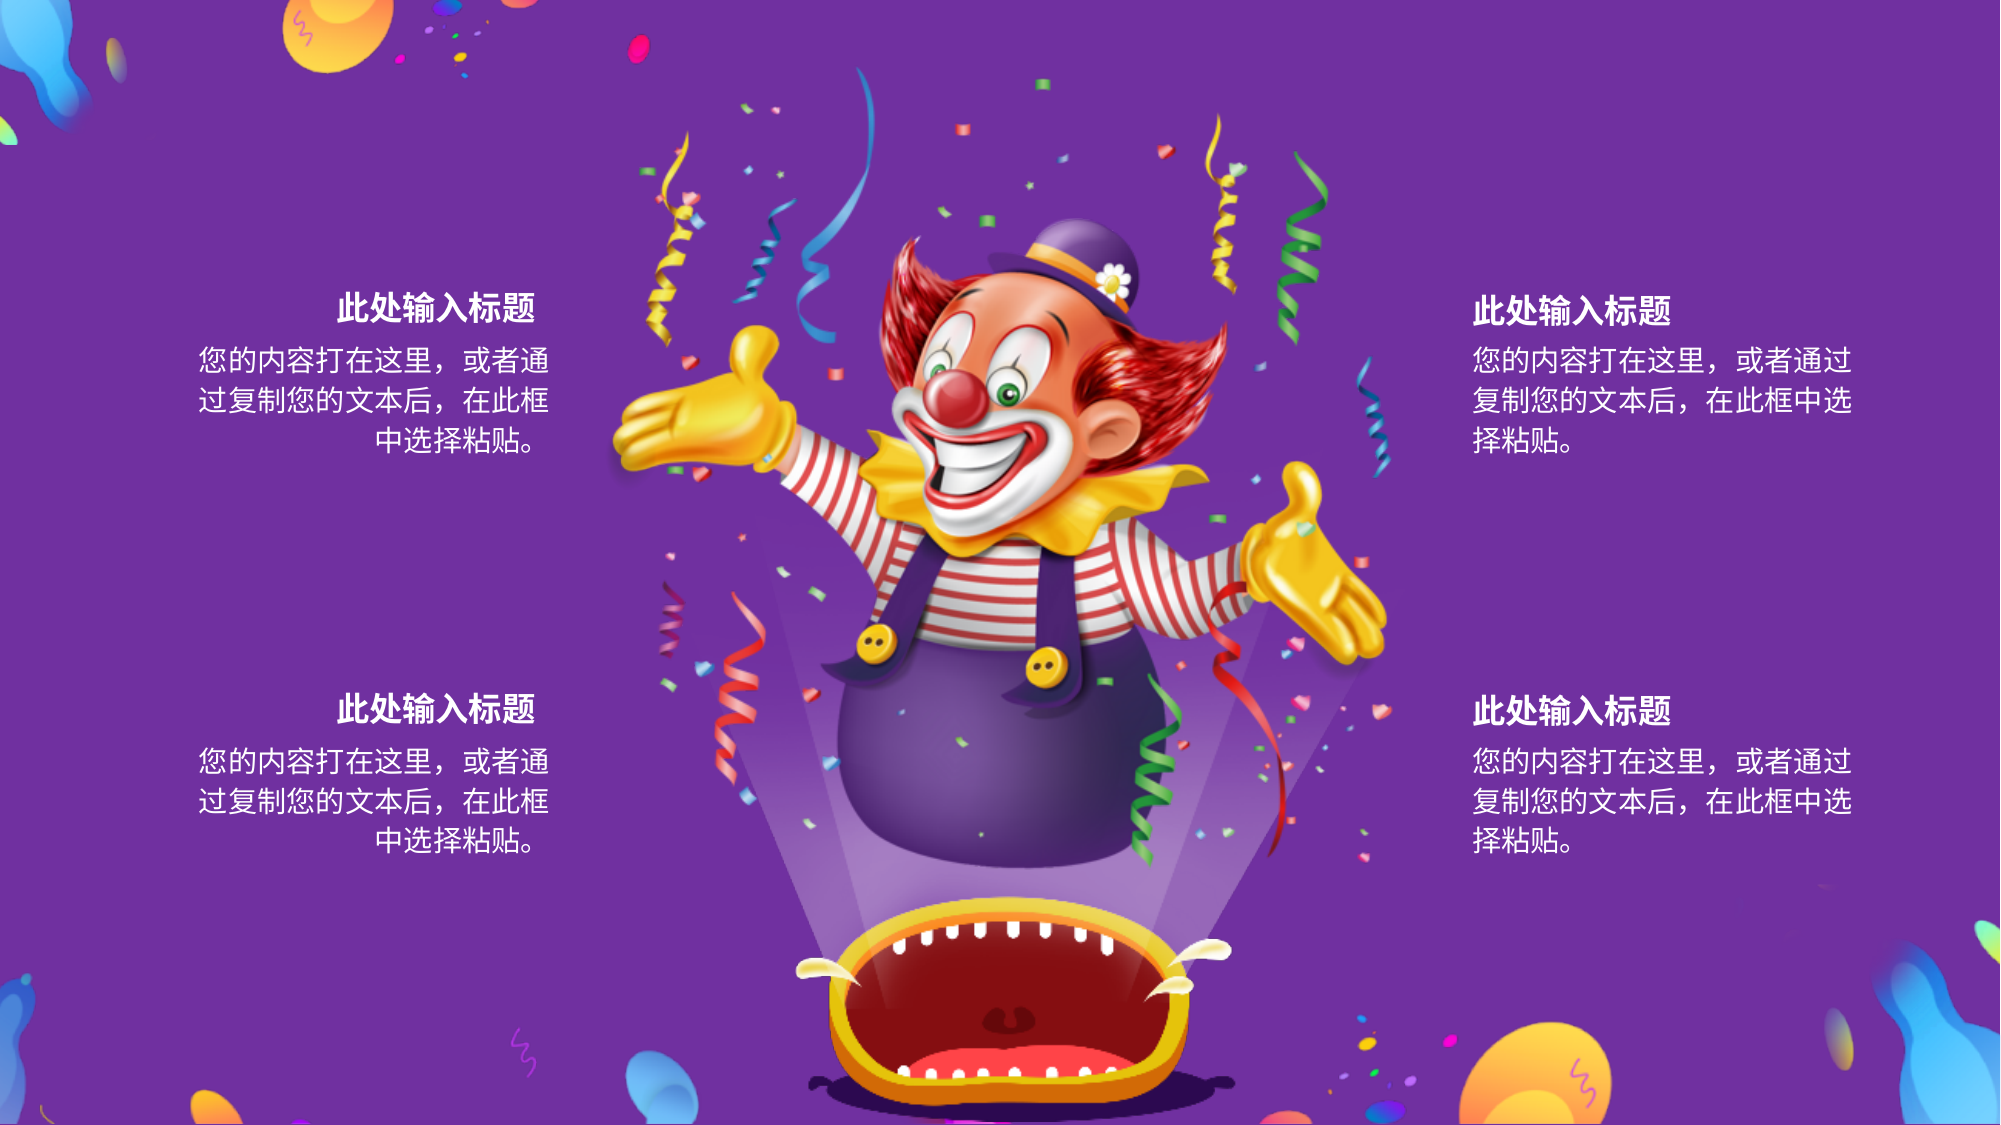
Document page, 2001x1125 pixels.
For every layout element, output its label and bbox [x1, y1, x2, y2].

text_box [1507, 282, 1872, 466]
text_box [155, 279, 493, 466]
picture [0, 0, 2001, 1123]
text_box [155, 680, 493, 867]
text_box [1507, 683, 1881, 867]
